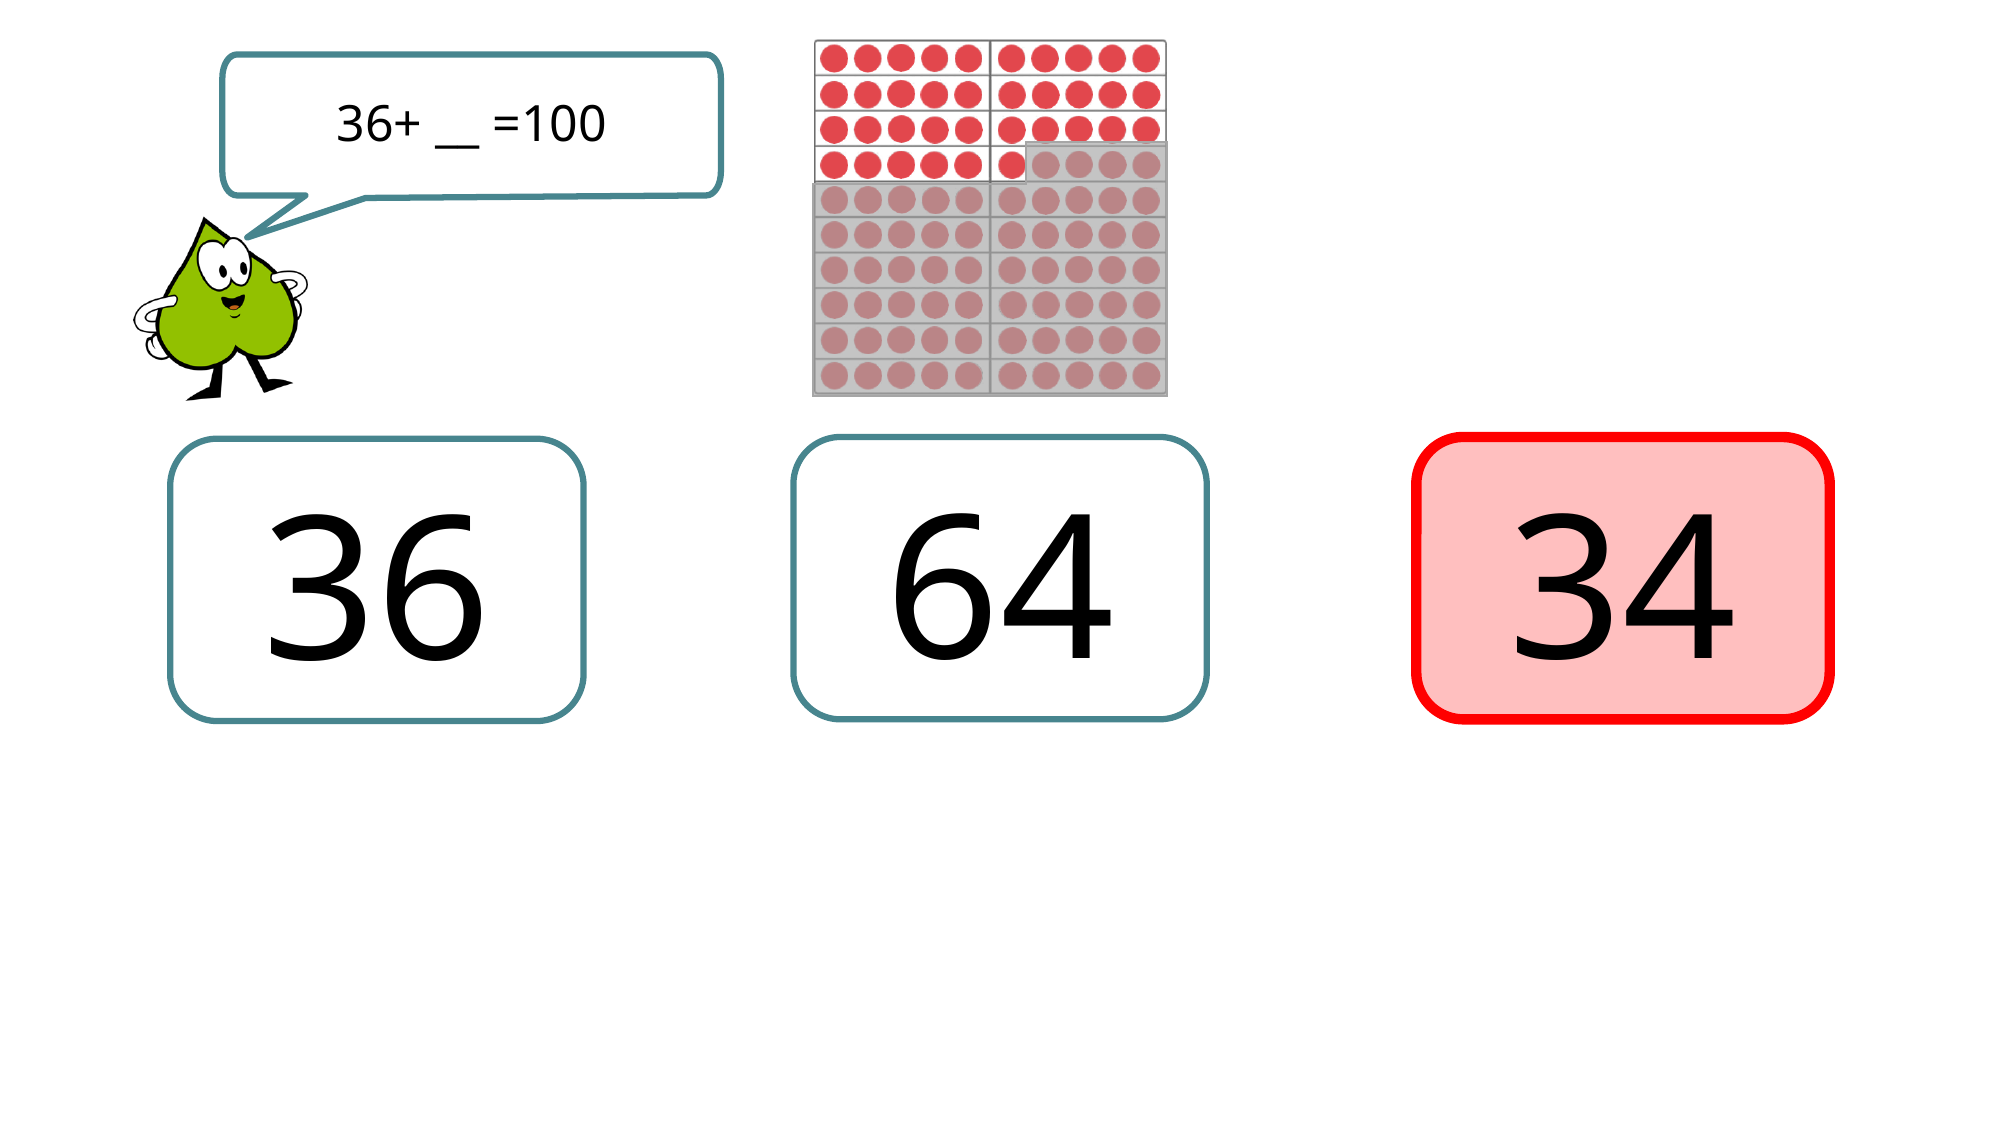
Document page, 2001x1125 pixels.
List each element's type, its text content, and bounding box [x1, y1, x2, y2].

text_box 36+ __ =100 [222, 54, 721, 218]
picture [133, 216, 308, 401]
picture [812, 37, 1168, 397]
text_box 36 [169, 437, 585, 723]
text_box 64 [793, 436, 1207, 720]
text_box 34 [1416, 436, 1830, 720]
